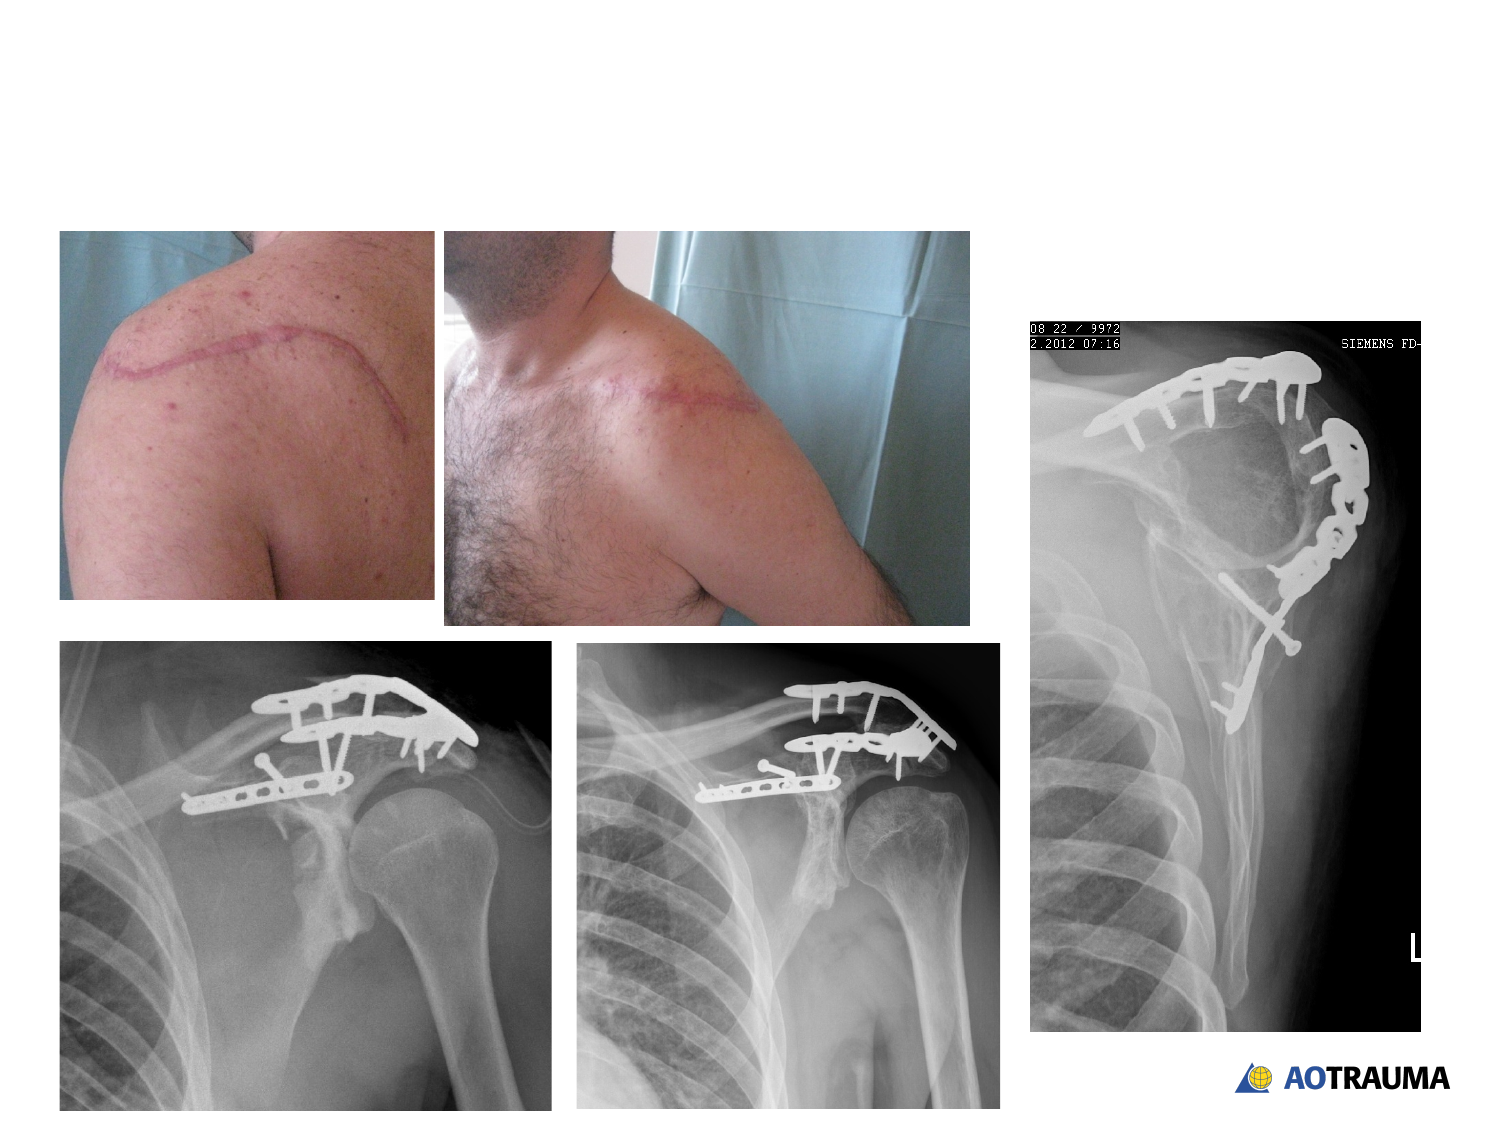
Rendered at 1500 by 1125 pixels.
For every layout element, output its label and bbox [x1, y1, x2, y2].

picture [59, 231, 435, 601]
picture [1234, 1062, 1500, 1104]
picture [444, 231, 971, 627]
picture [1030, 321, 1421, 1032]
picture [59, 640, 552, 1111]
picture [576, 642, 1001, 1110]
